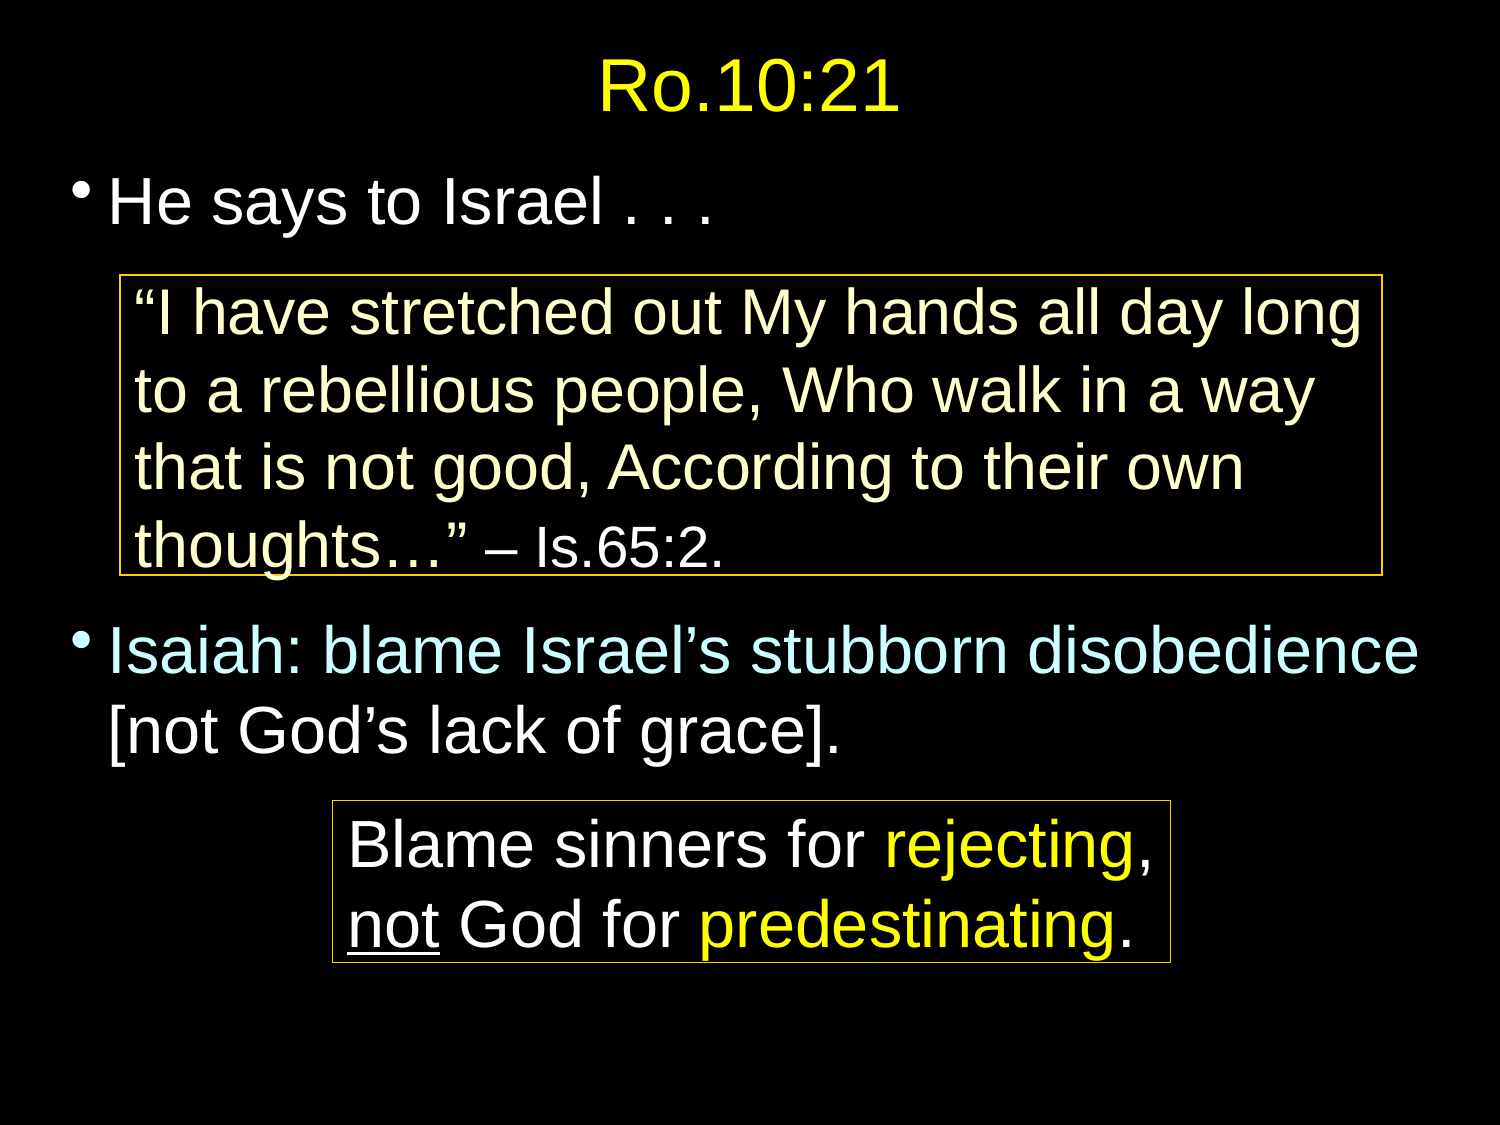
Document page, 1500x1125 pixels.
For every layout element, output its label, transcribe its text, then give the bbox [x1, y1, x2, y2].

text_box “I have stretched out My hands all day long to a rebellious people, Who walk in a way that is not good, According to their own thoughts…” – Is.65:2. [119, 274, 1383, 576]
text_box Blame sinners for rejecting, not God for predestinating. [332, 799, 1171, 963]
list He says to Israel . . . Isaiah: blame Israel’s stubborn disobedience [not God’s lack of grace]. [55, 149, 1446, 1063]
title Ro.10:21 [75, 12, 1425, 149]
